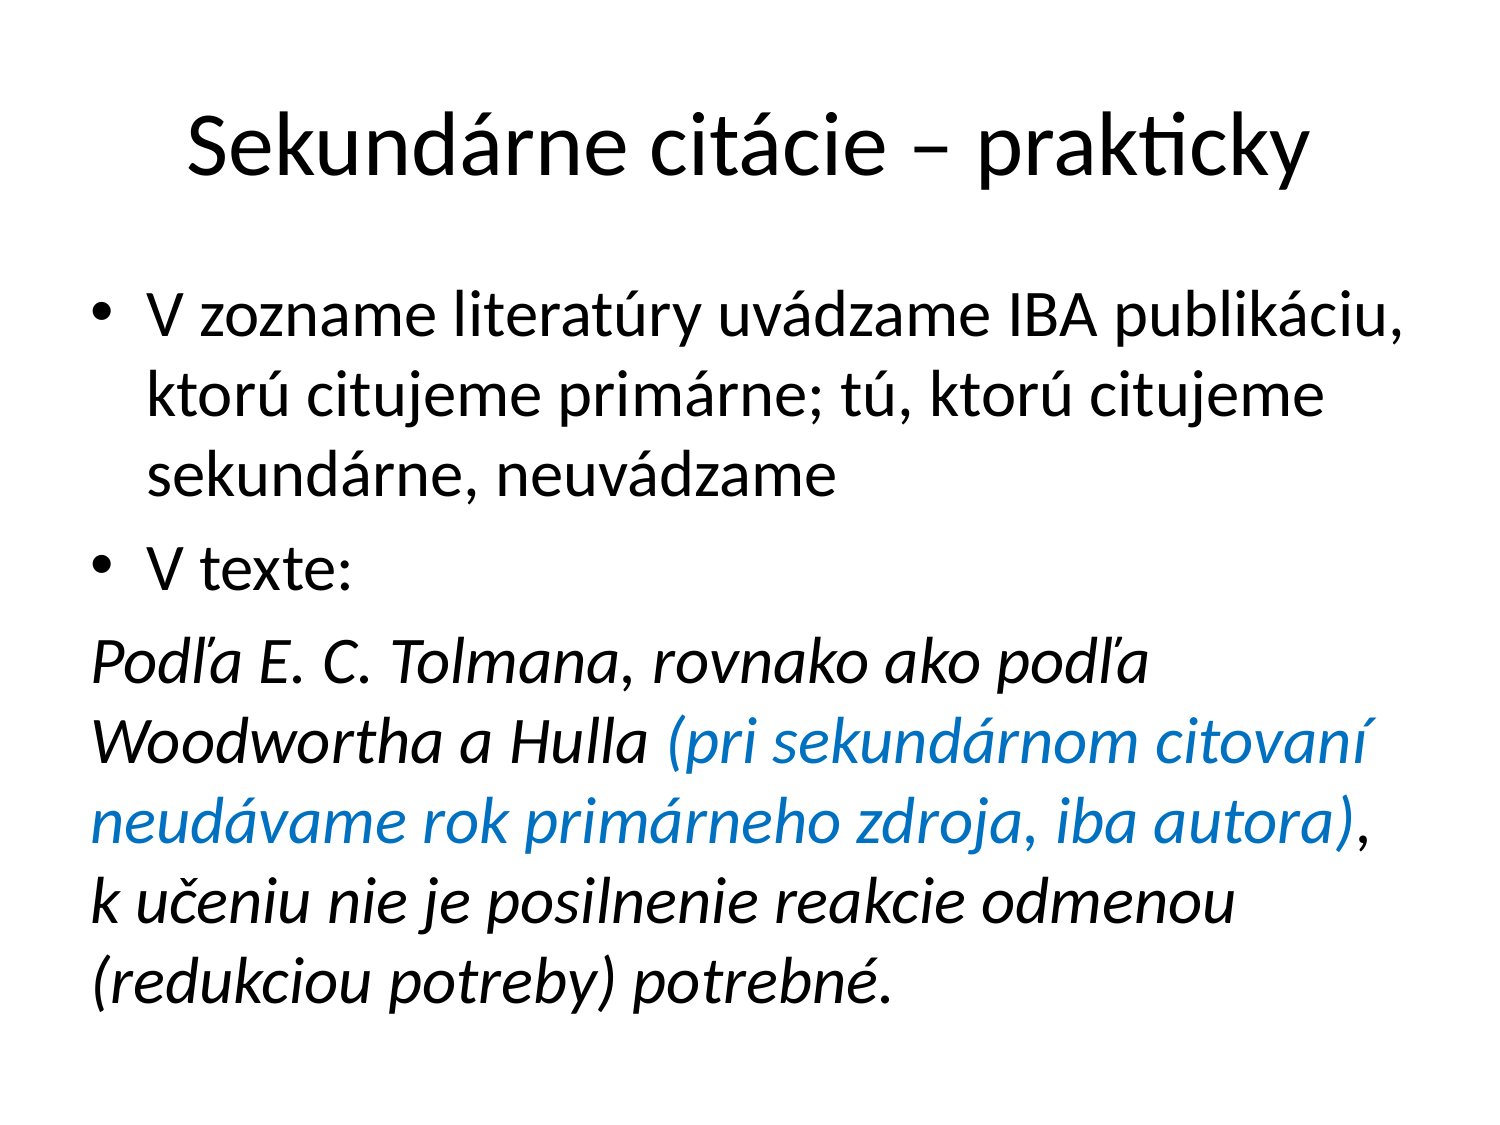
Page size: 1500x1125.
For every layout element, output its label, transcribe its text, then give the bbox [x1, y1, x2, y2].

list V zozname literatúry uvádzame IBA publikáciu, ktorú citujeme primárne; tú, ktorú citujeme sekundárne, neuvádzame V texte: Podľa E. C. Tolmana, rovnako ako podľa Woodwortha a Hulla (pri sekundárnom citovaní neudávame rok primárneho zdroja, iba autora), k učeniu nie je posilnenie reakcie odmenou (redukciou potreby) potrebné. [75, 262, 1425, 1083]
title Sekundárne citácie – prakticky [75, 45, 1425, 233]
